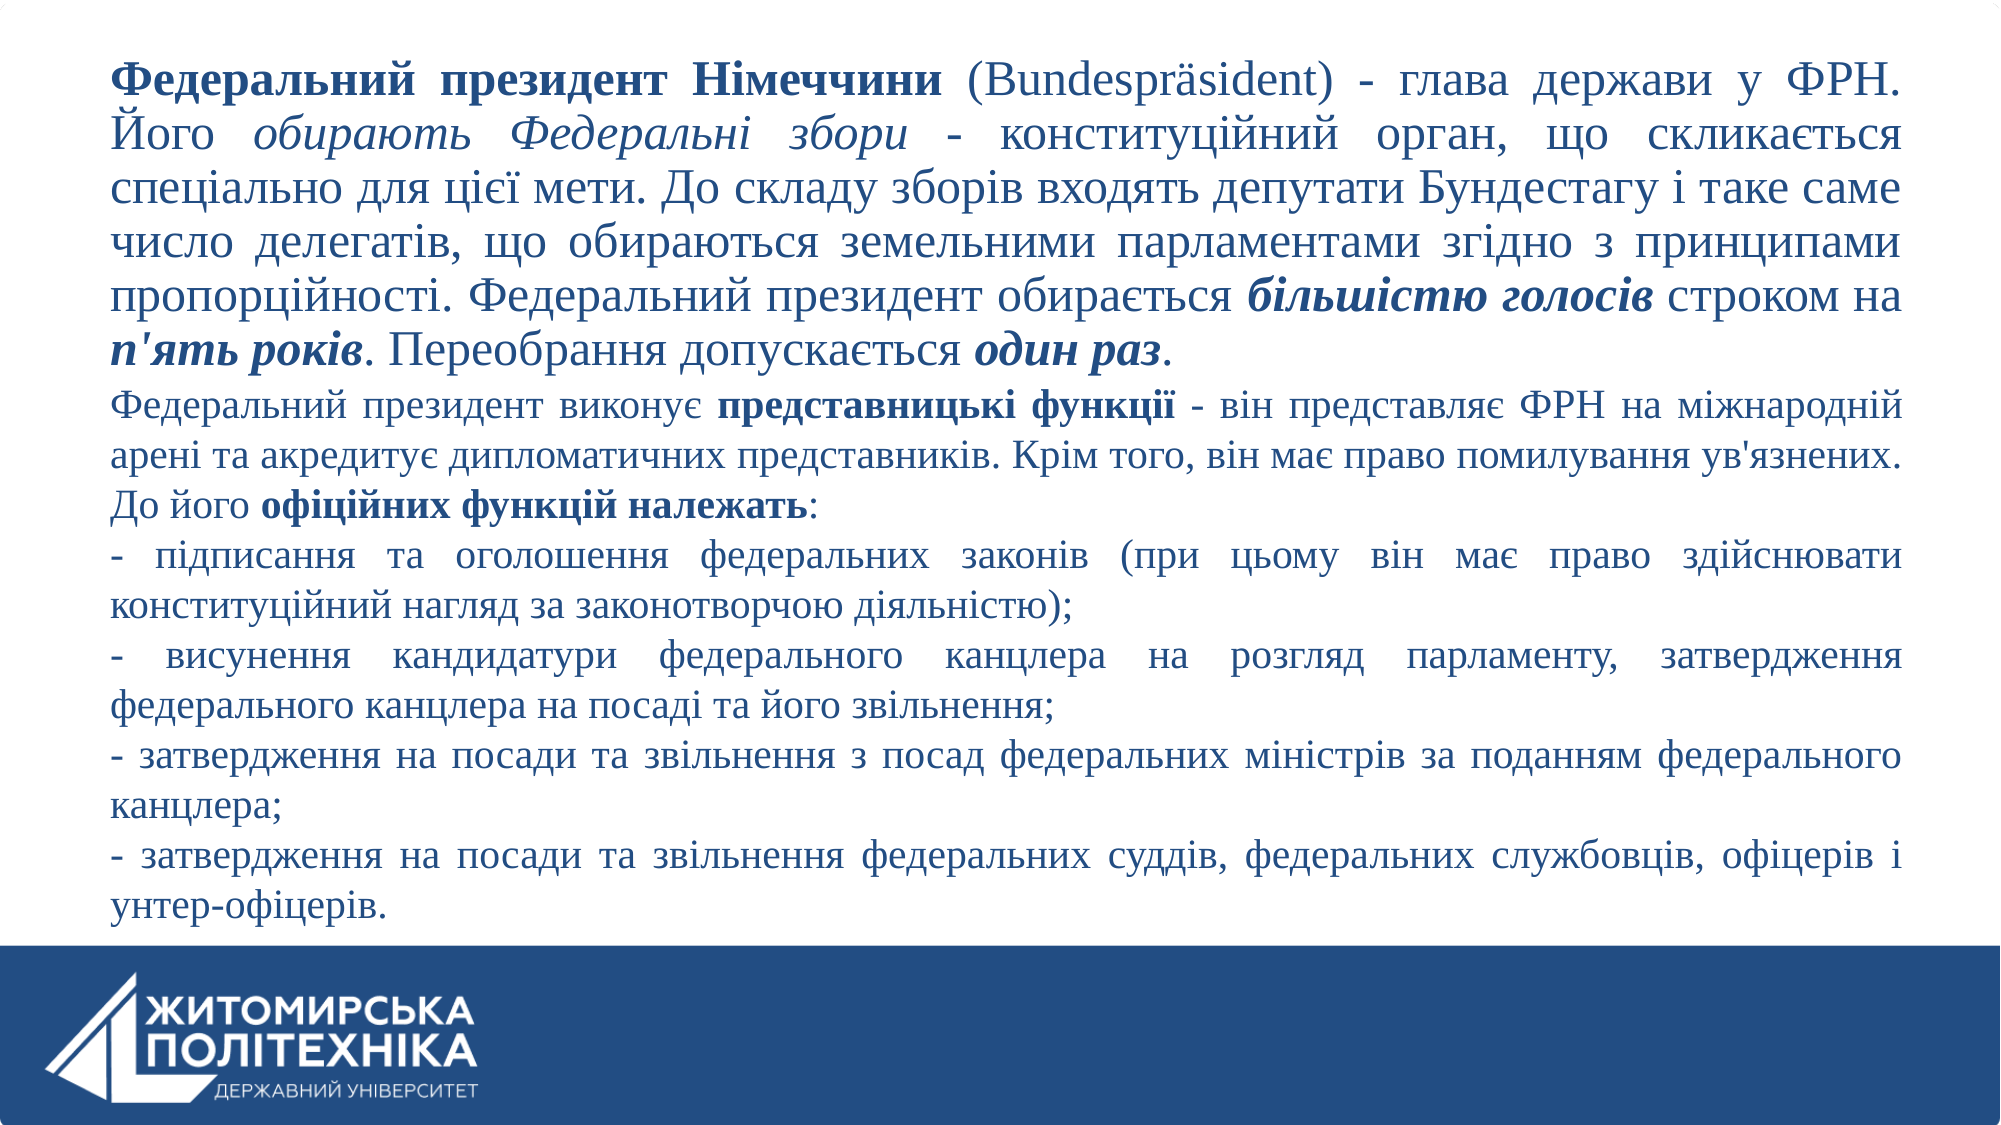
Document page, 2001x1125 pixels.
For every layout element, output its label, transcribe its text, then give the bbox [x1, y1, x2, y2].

list Федеральний президент Німеччини (Bundespräsident) - глава держави у ФРН. Його обирають Федеральні збори - конституційний орган, що скликається спеціально для цієї мети. До складу зборів входять депутати Бундестагу і таке саме число делегатів, що обираються земельними парламентами згідно з принципами пропорційності. Федеральний президент обирається більшістю голосів строком на п'ять років. Переобрання допускається один раз. Федеральний президент виконує представницькі функції - він представляє ФРН на міжнародній арені та акредитує дипломатичних представників. Крім того, він має право помилування ув'язнених. До його офіційних функцій належать: - підписання та оголошення федеральних законів (при цьому він має право здійснювати конституційний нагляд за законотворчою діяльністю); - висунення кандидатури федерального канцлера на розгляд парламенту, затвердження федерального канцлера на посаді та його звільнення; - затвердження на посади та звільнення з посад федеральних міністрів за поданням федерального канцлера; - затвердження на посади та звільнення федеральних суддів, федеральних службовців, офіцерів і унтер-офіцерів. [95, 45, 1918, 593]
picture [0, 3, 2000, 1125]
